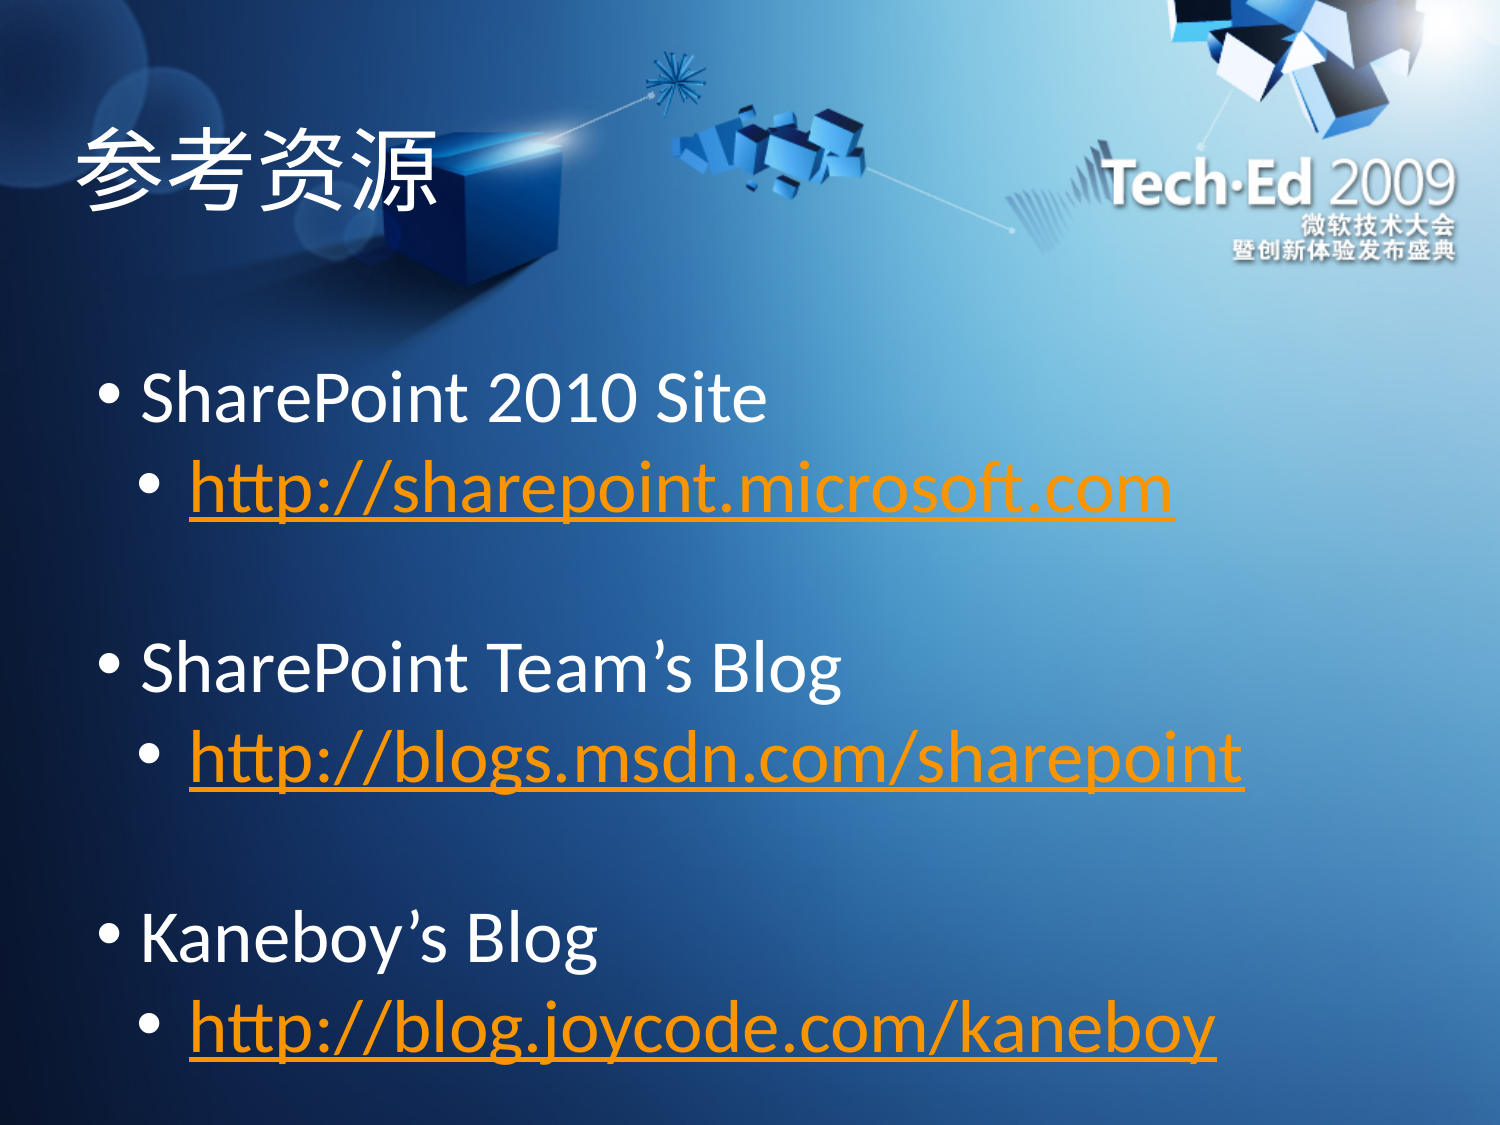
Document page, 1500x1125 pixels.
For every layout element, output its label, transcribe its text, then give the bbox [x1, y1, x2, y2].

title 参考资源 [58, 105, 1409, 293]
text_box SharePoint 2010 Site http://sharepoint.microsoft.com SharePoint Team’s Blog http://blogs.msdn.com/sharepoint Kaneboy’s Blog http://blog.joycode.com/kaneboy [81, 339, 1407, 1075]
picture [0, 0, 1500, 1125]
